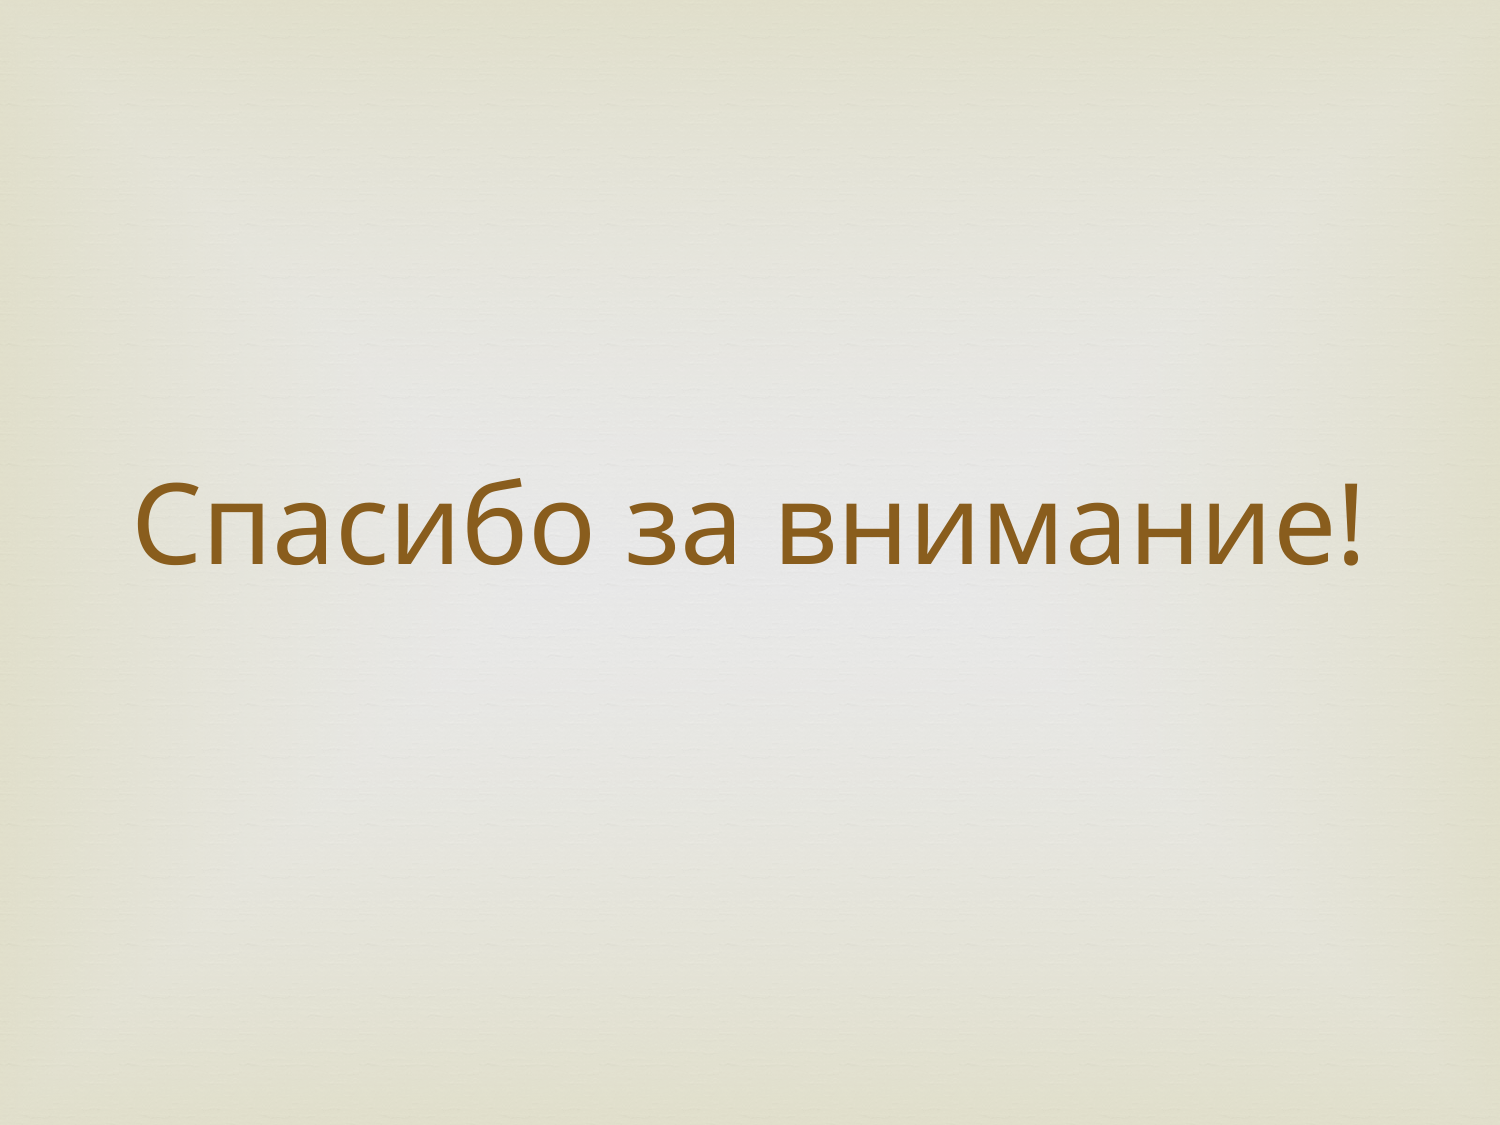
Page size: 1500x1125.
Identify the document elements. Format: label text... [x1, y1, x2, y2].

text_box Спасибо за внимание! [112, 444, 1386, 618]
